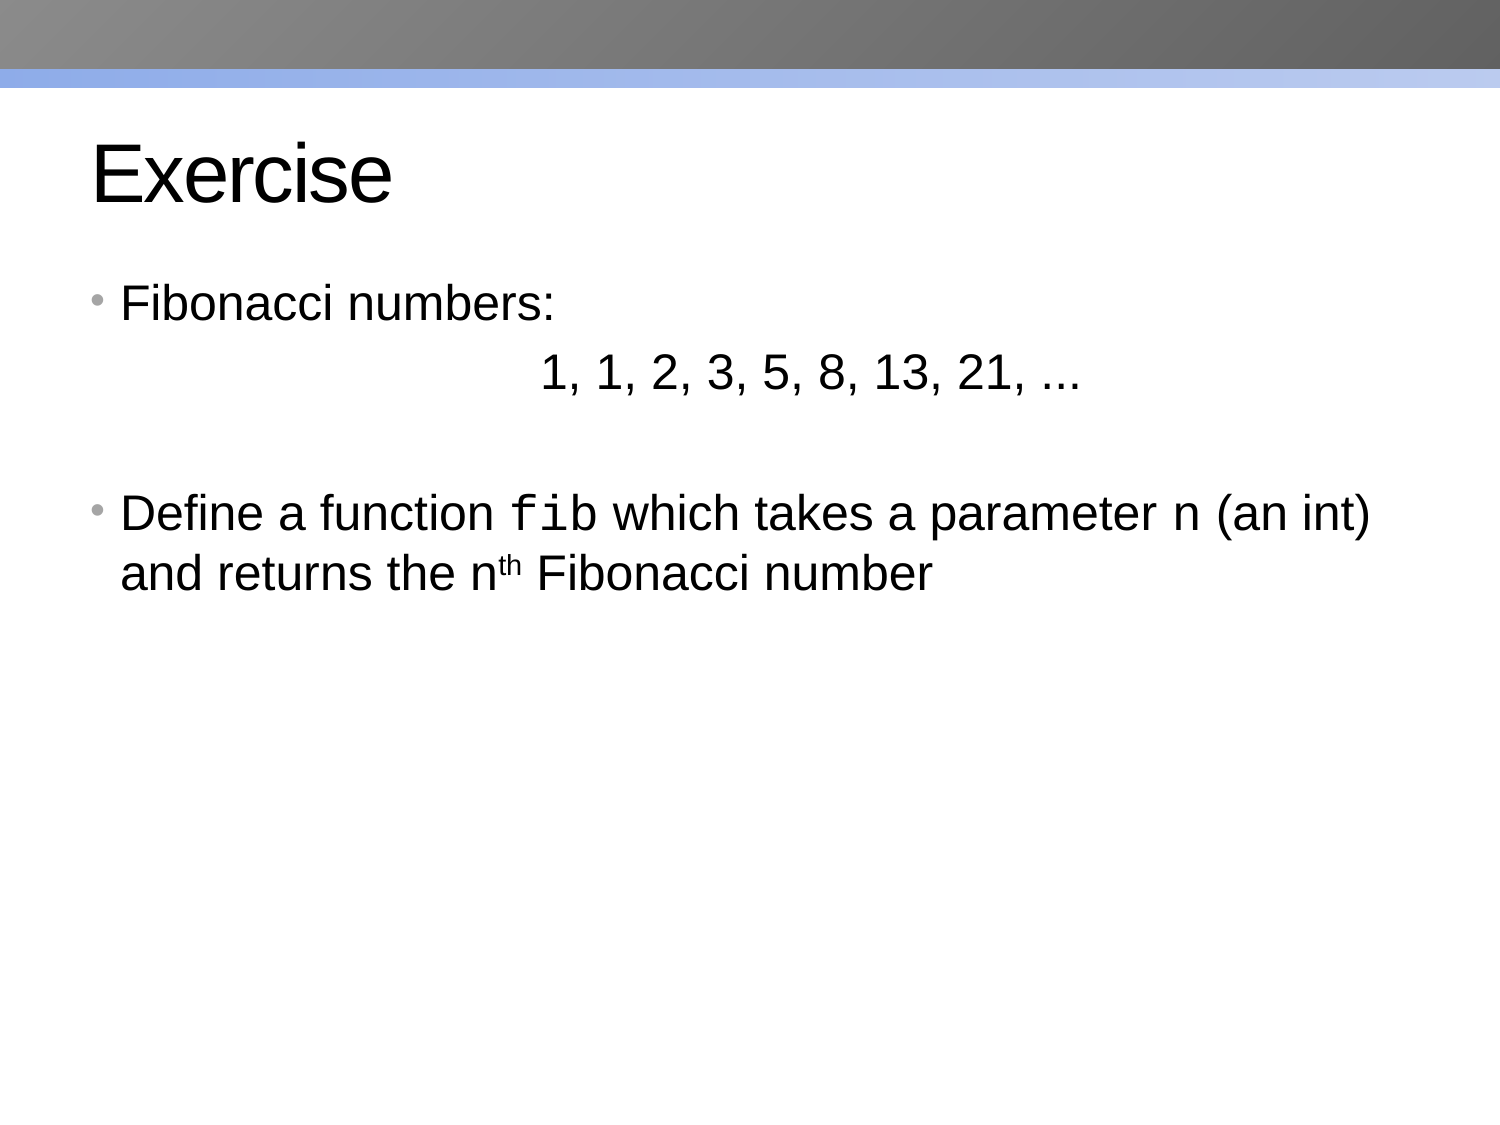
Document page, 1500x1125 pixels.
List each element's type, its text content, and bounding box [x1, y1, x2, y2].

list Fibonacci numbers: 1, 1, 2, 3, 5, 8, 13, 21, ... Define a function fib which takes a parameter n (an int) and returns the nth Fibonacci number [75, 262, 1425, 1063]
title Exercise [75, 87, 1425, 250]
